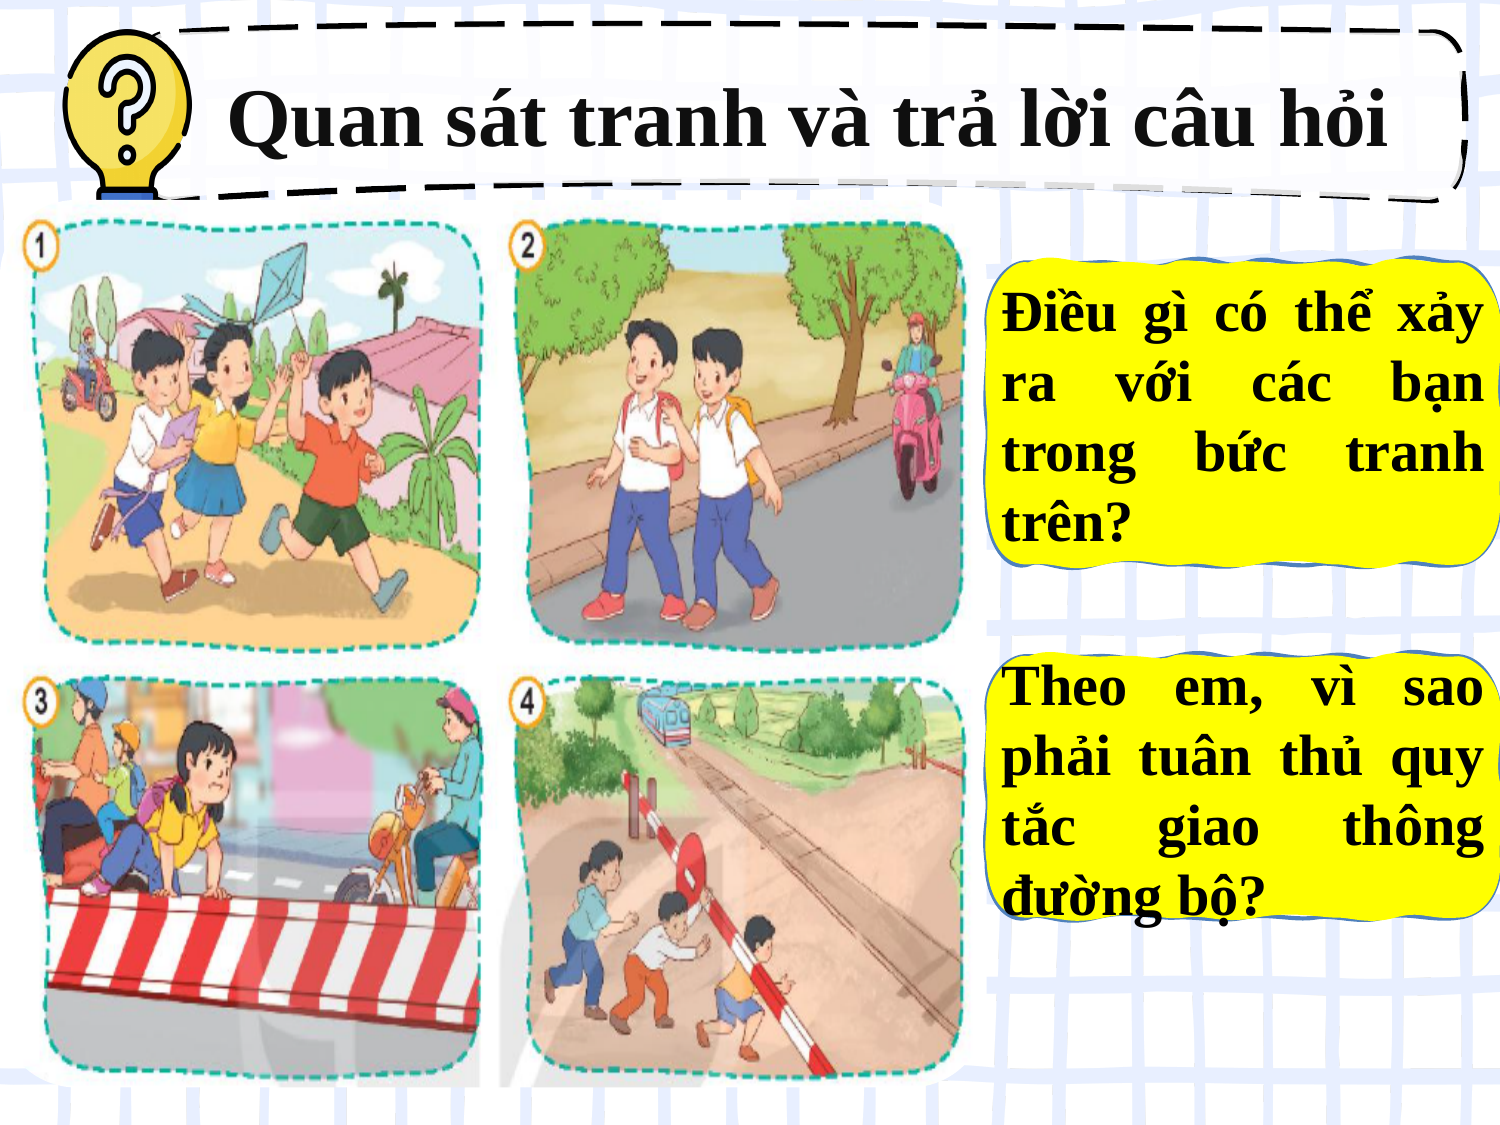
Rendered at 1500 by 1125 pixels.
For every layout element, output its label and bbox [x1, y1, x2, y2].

text_box [37, 29, 1463, 294]
picture [0, 0, 1500, 1125]
